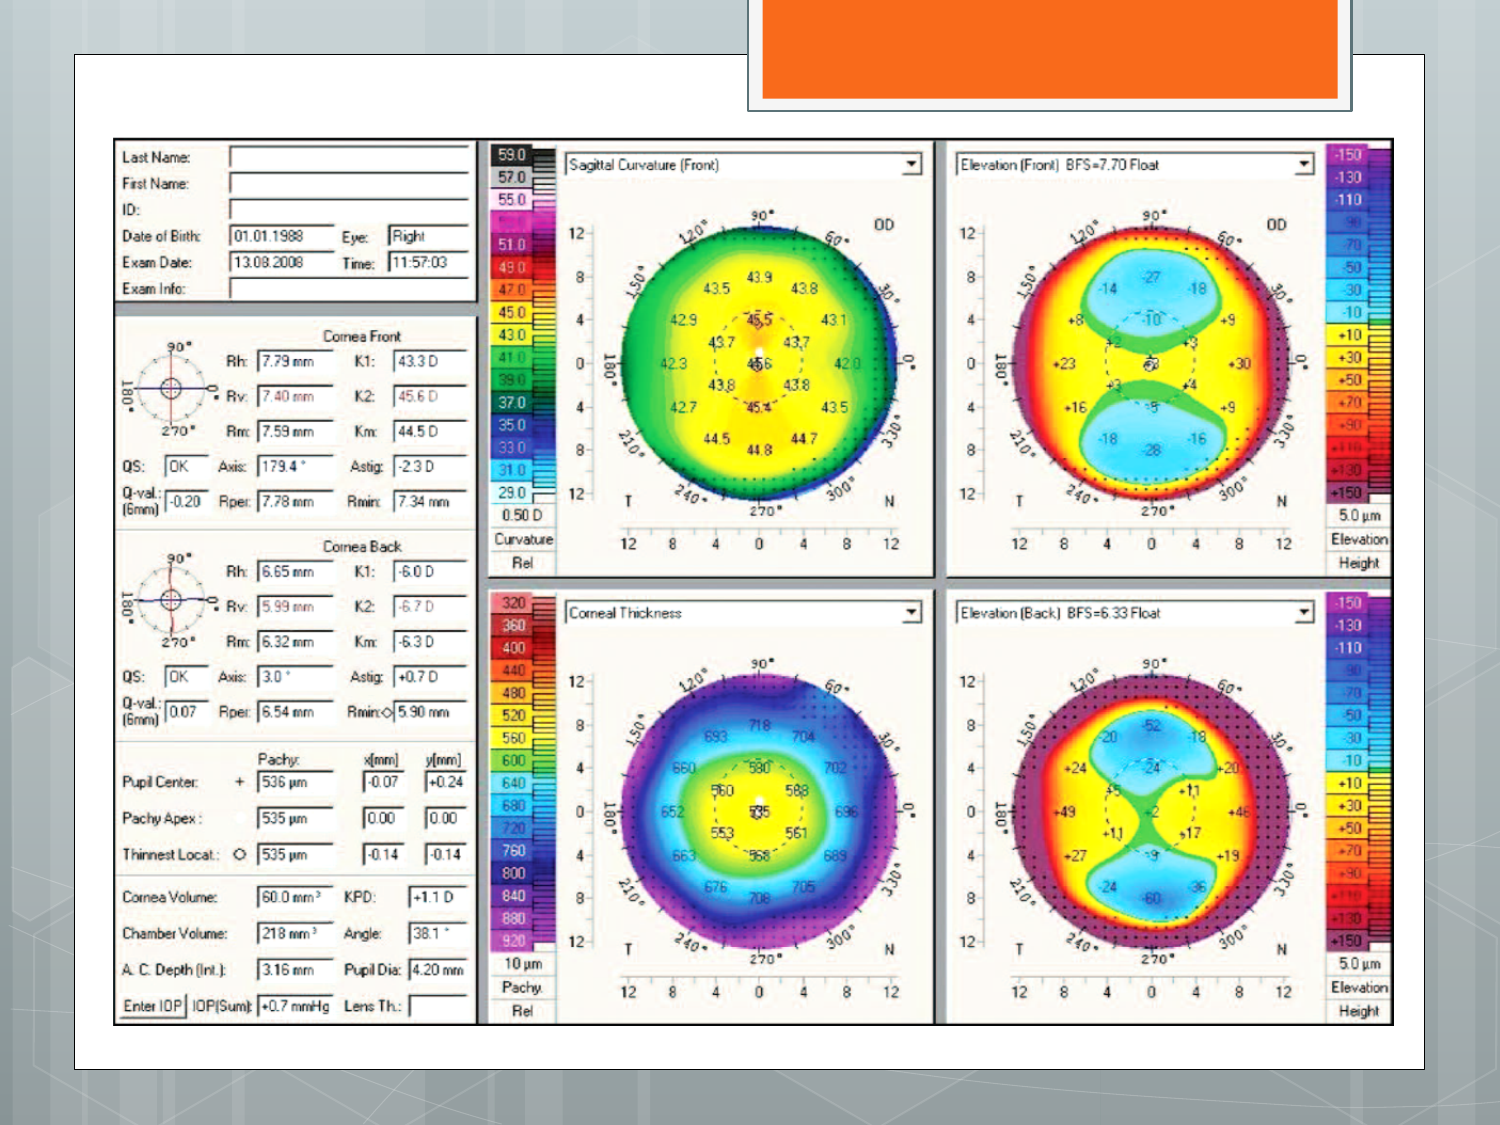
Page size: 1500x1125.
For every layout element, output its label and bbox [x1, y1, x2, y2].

picture [114, 0, 1393, 1125]
